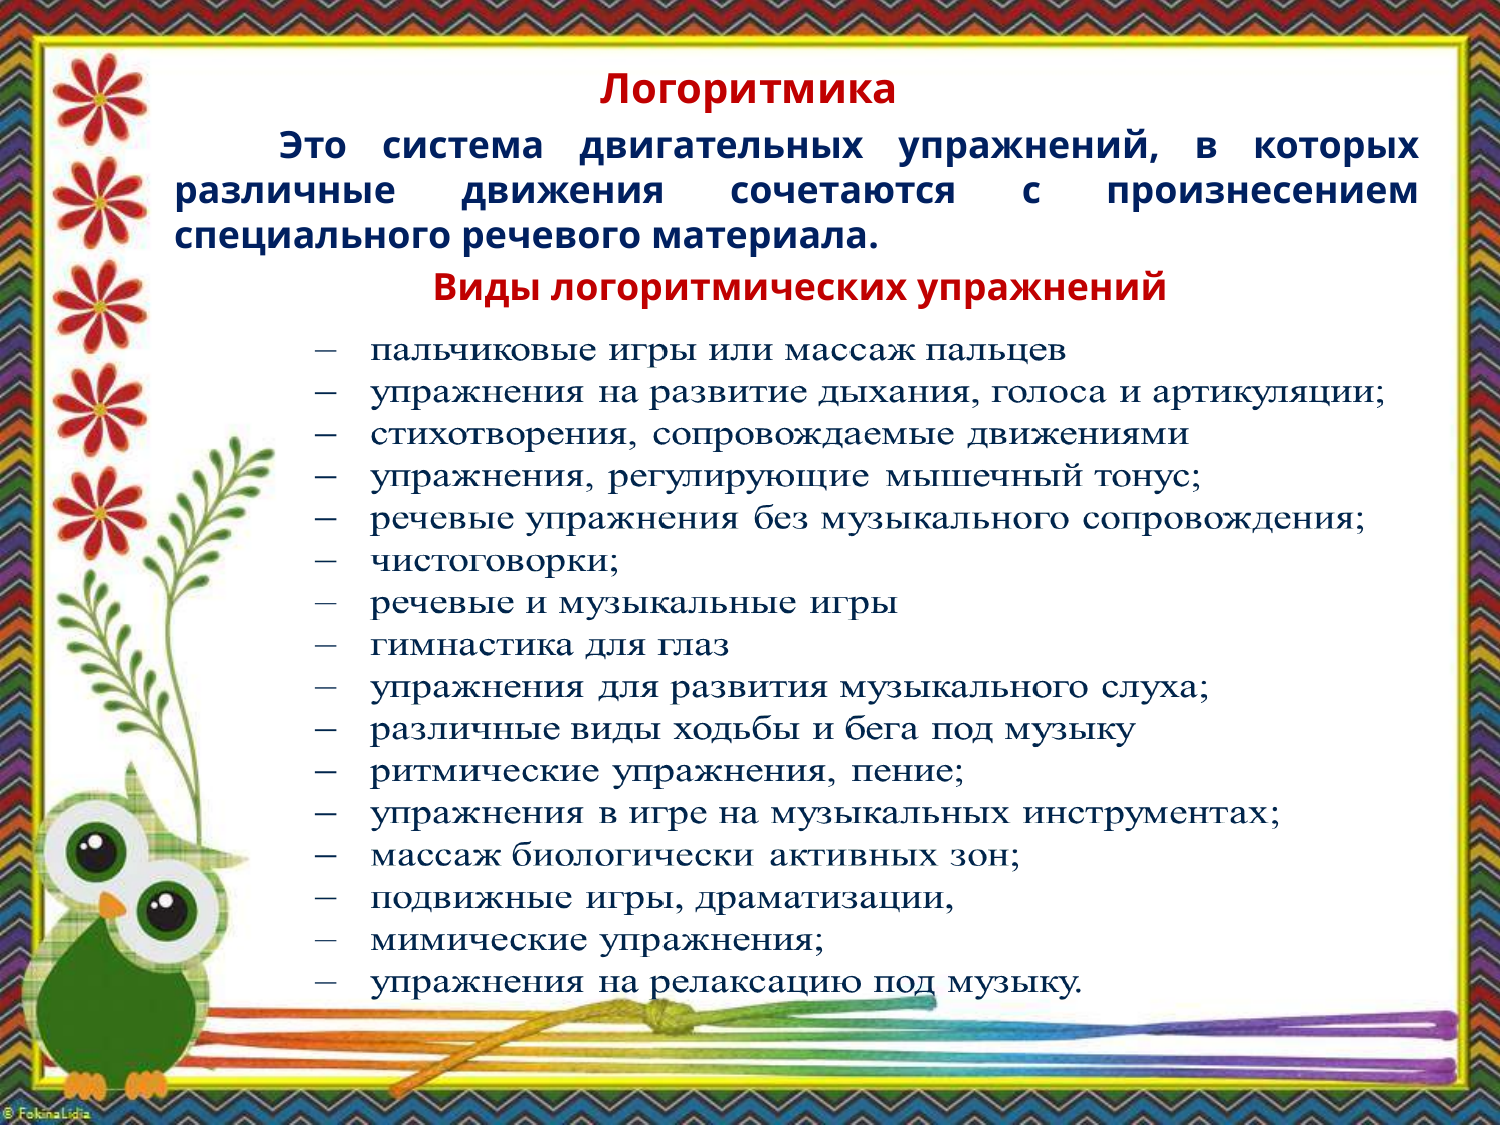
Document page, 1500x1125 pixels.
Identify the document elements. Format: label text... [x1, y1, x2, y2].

text_box Логоритмика [585, 54, 913, 113]
picture [0, 0, 1500, 1125]
text_box Виды логоритмических упражнений [417, 255, 1183, 312]
text_box Это система двигательных упражнений, в которых различные движения сочетаются с произнесением специального речевого материала. [159, 113, 1435, 264]
